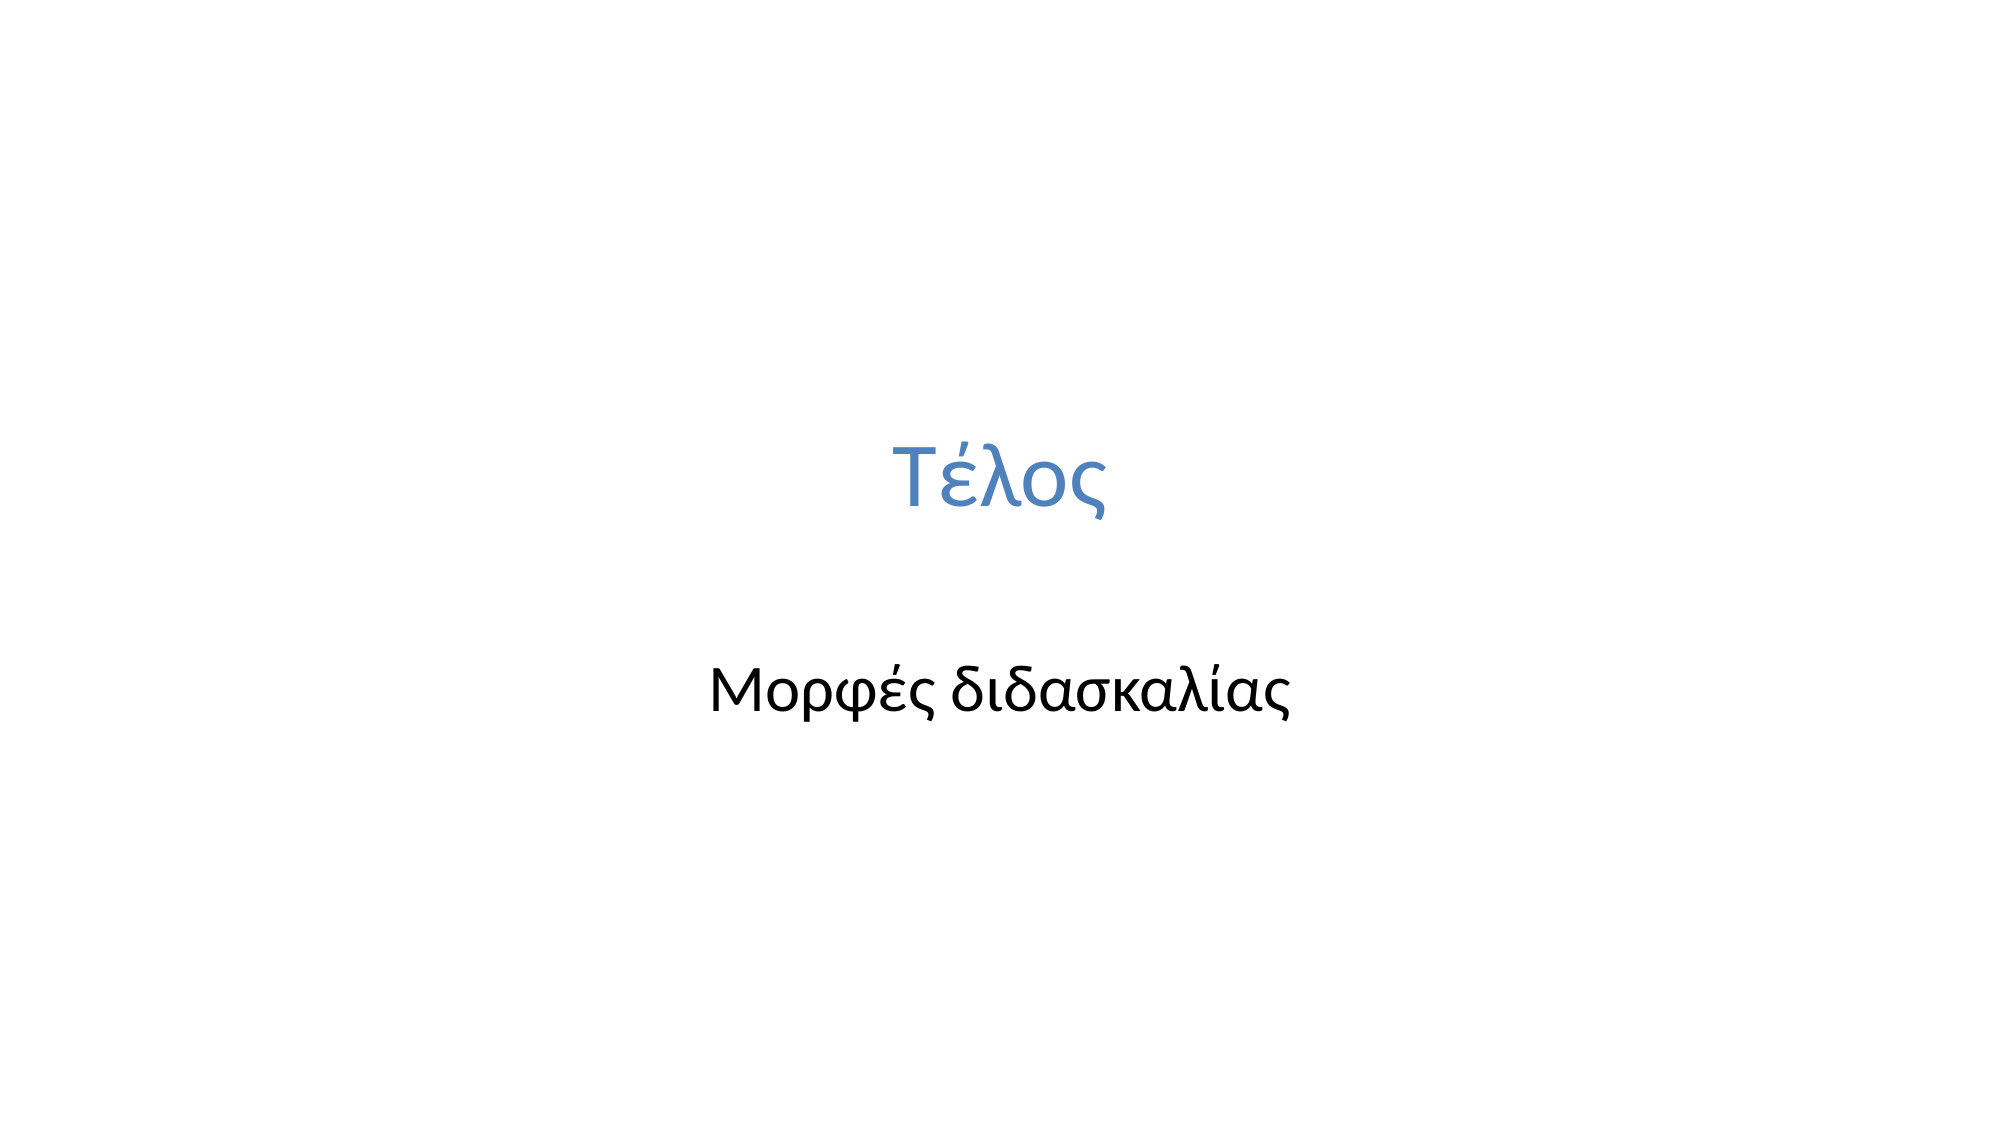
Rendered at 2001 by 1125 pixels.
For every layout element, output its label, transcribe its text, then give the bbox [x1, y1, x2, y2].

subtitle Μορφές διδασκαλίας [149, 637, 1851, 925]
title Τέλος [150, 349, 1850, 591]
